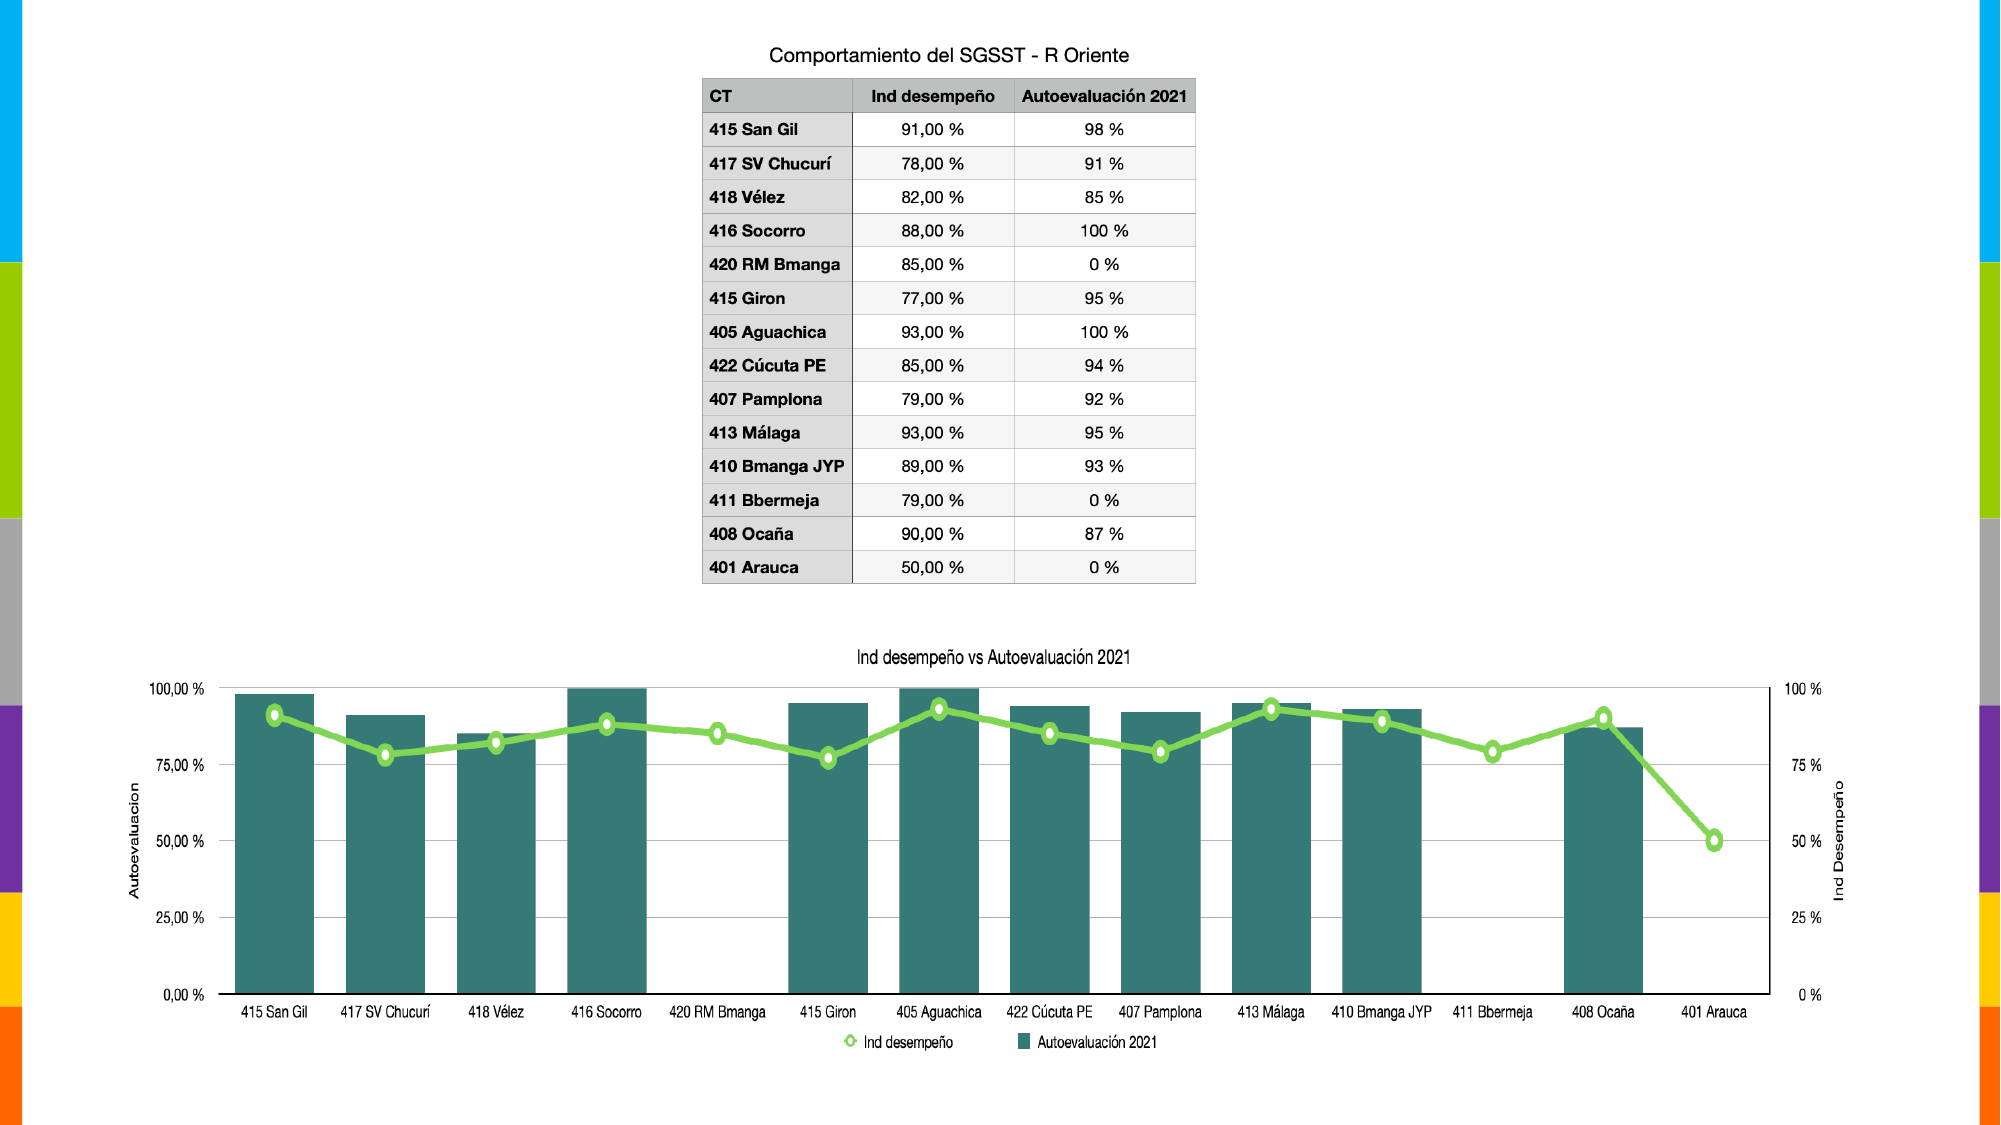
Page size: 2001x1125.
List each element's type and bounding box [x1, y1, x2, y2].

picture [126, 644, 1845, 1051]
text_box [1979, 0, 2000, 1125]
text_box [0, 0, 23, 1125]
picture [691, 29, 1210, 595]
